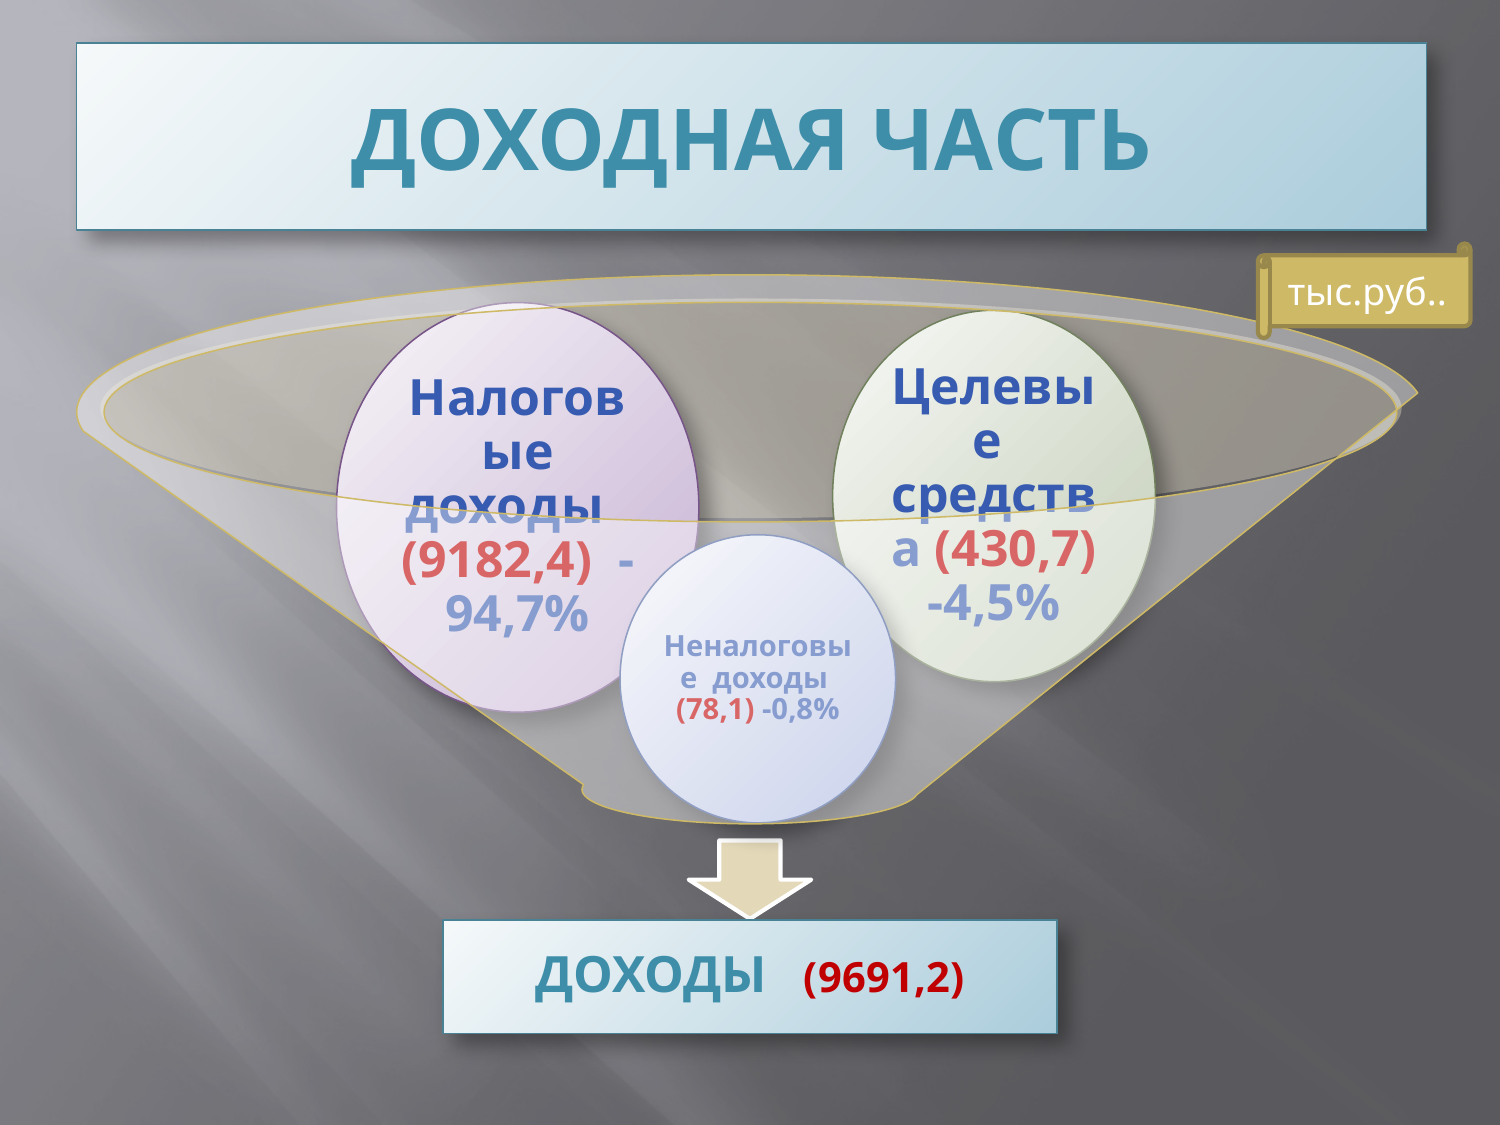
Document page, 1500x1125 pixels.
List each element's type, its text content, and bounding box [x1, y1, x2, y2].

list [74, 262, 1426, 1048]
title ДОХОДНАЯ ЧАСТЬ [76, 42, 1427, 231]
text_box тыс.руб.. [1255, 241, 1473, 328]
